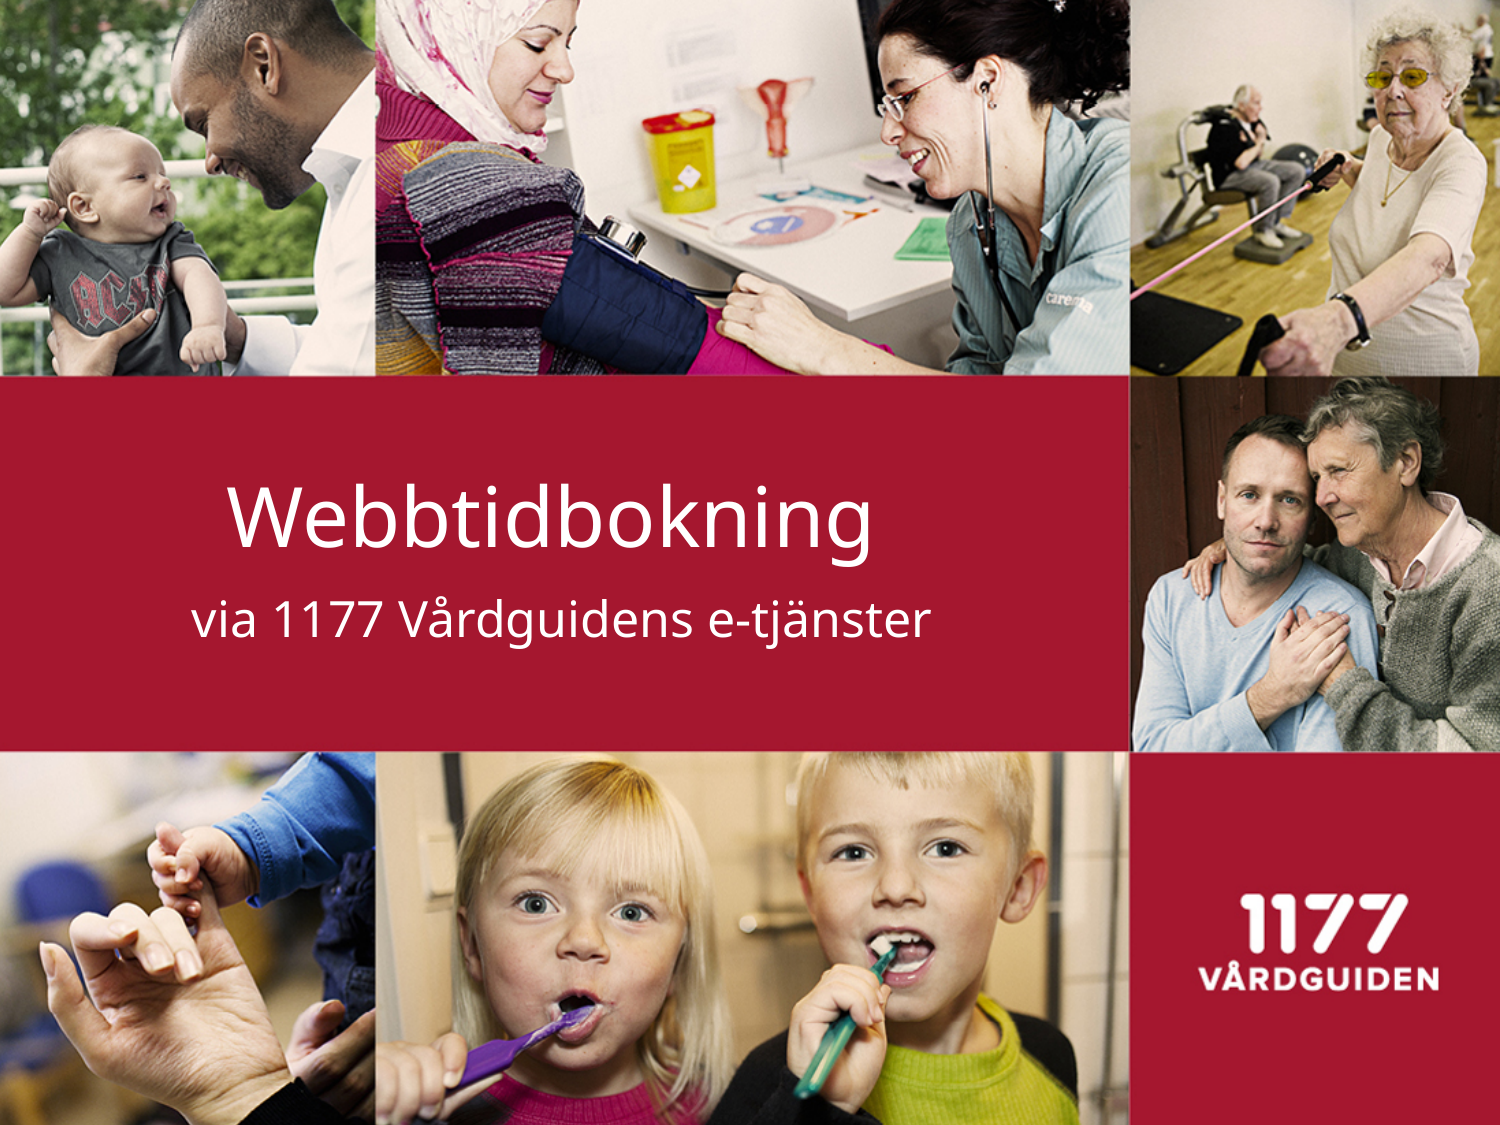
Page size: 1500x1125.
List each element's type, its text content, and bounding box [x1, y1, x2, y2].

title Webbtidbokning via 1177 Vårdguidens e-tjänster [42, 468, 1083, 661]
picture [0, 0, 1500, 1125]
